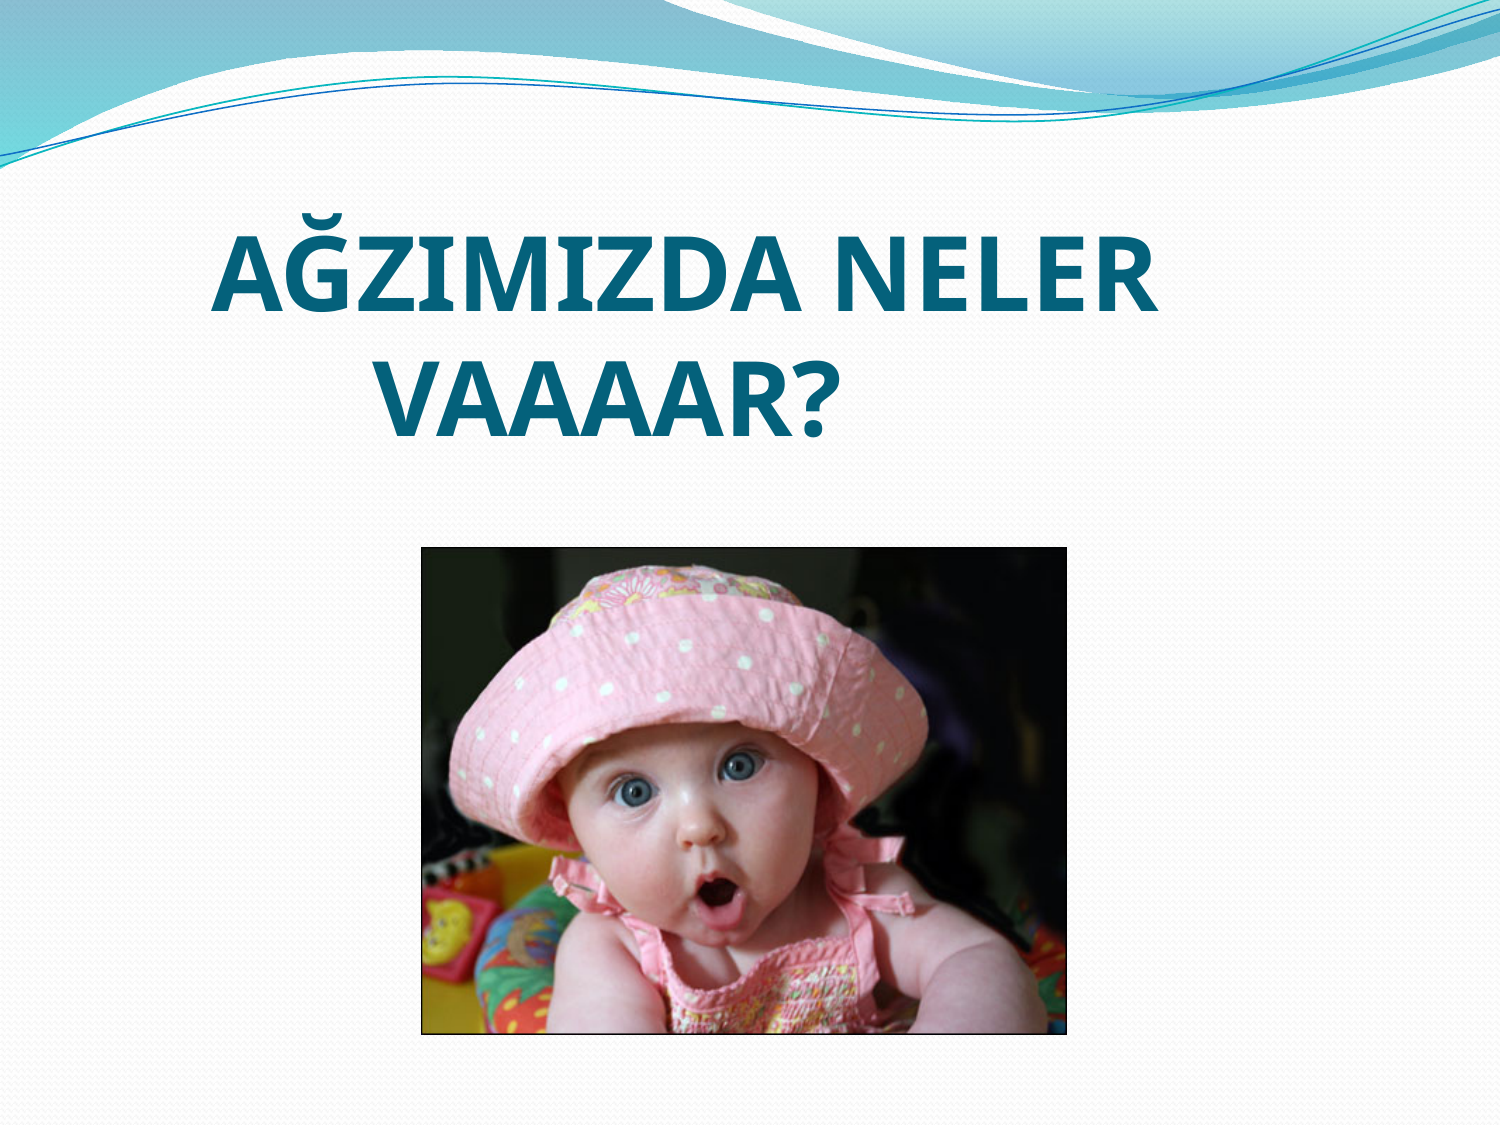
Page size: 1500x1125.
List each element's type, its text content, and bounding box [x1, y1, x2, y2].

title AĞZIMIZDA NELER VAAAAR? [210, 152, 1325, 457]
picture [421, 546, 1067, 1035]
